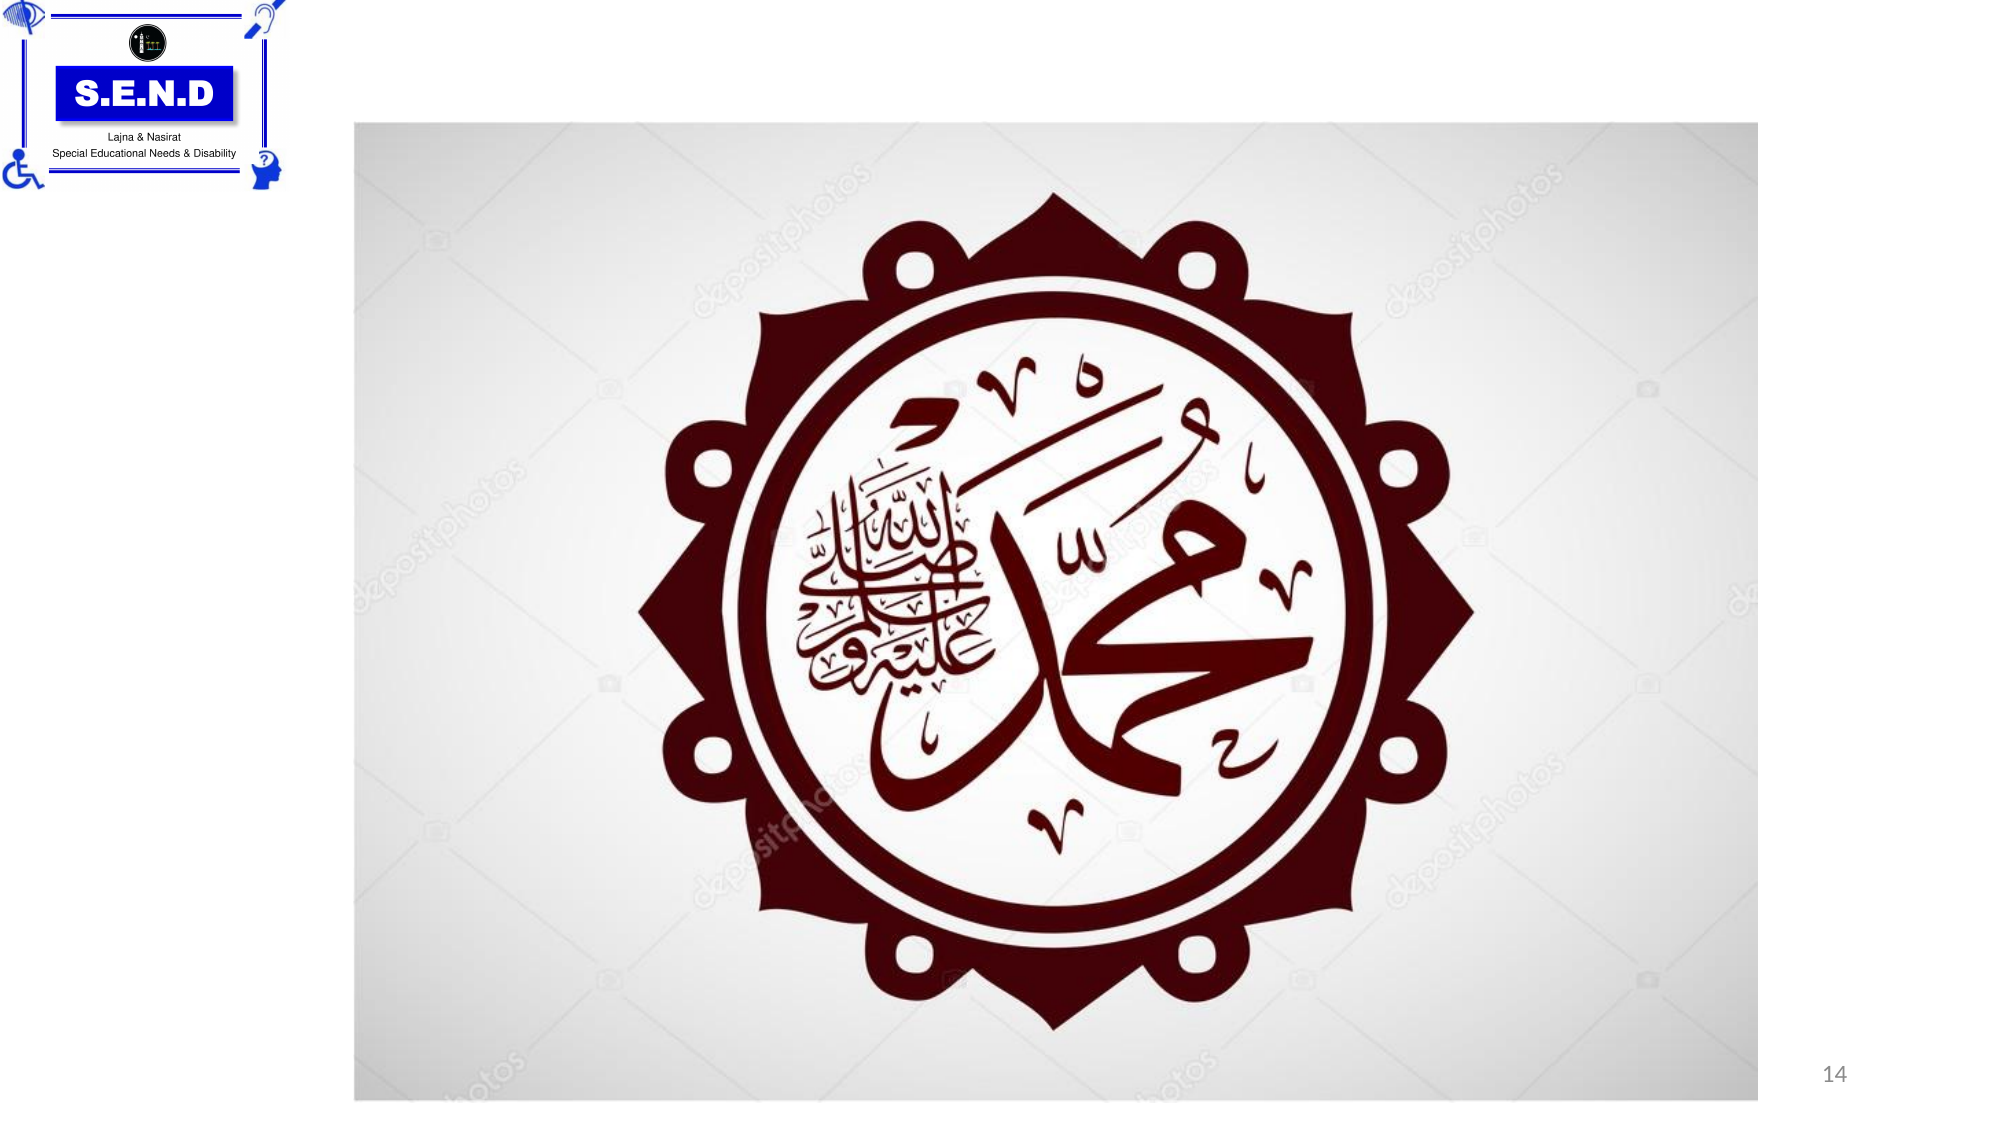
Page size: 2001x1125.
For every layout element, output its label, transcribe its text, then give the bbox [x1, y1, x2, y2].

picture [353, 121, 1758, 1103]
slide_number 14 [1758, 1042, 1863, 1103]
picture [0, 0, 290, 193]
